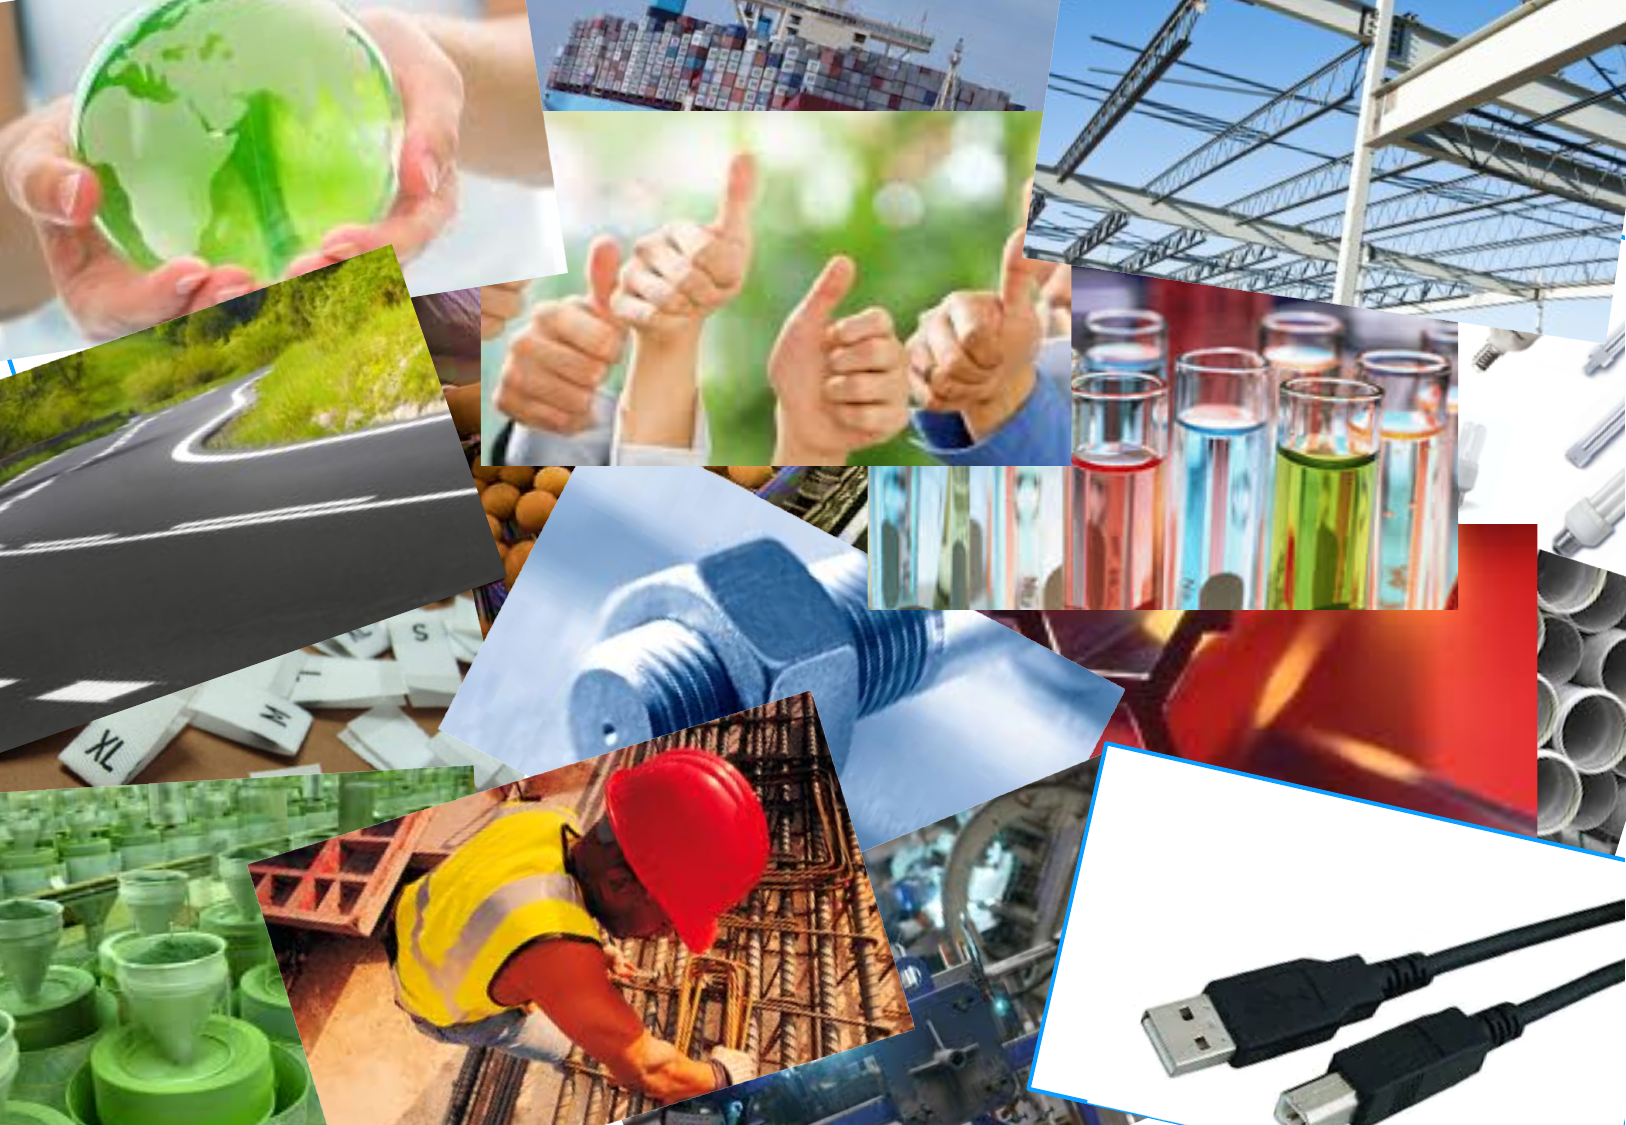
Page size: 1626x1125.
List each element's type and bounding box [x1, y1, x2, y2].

text_box [1059, 803, 1625, 1125]
text_box [1463, 315, 1625, 498]
picture [0, 0, 1626, 1125]
